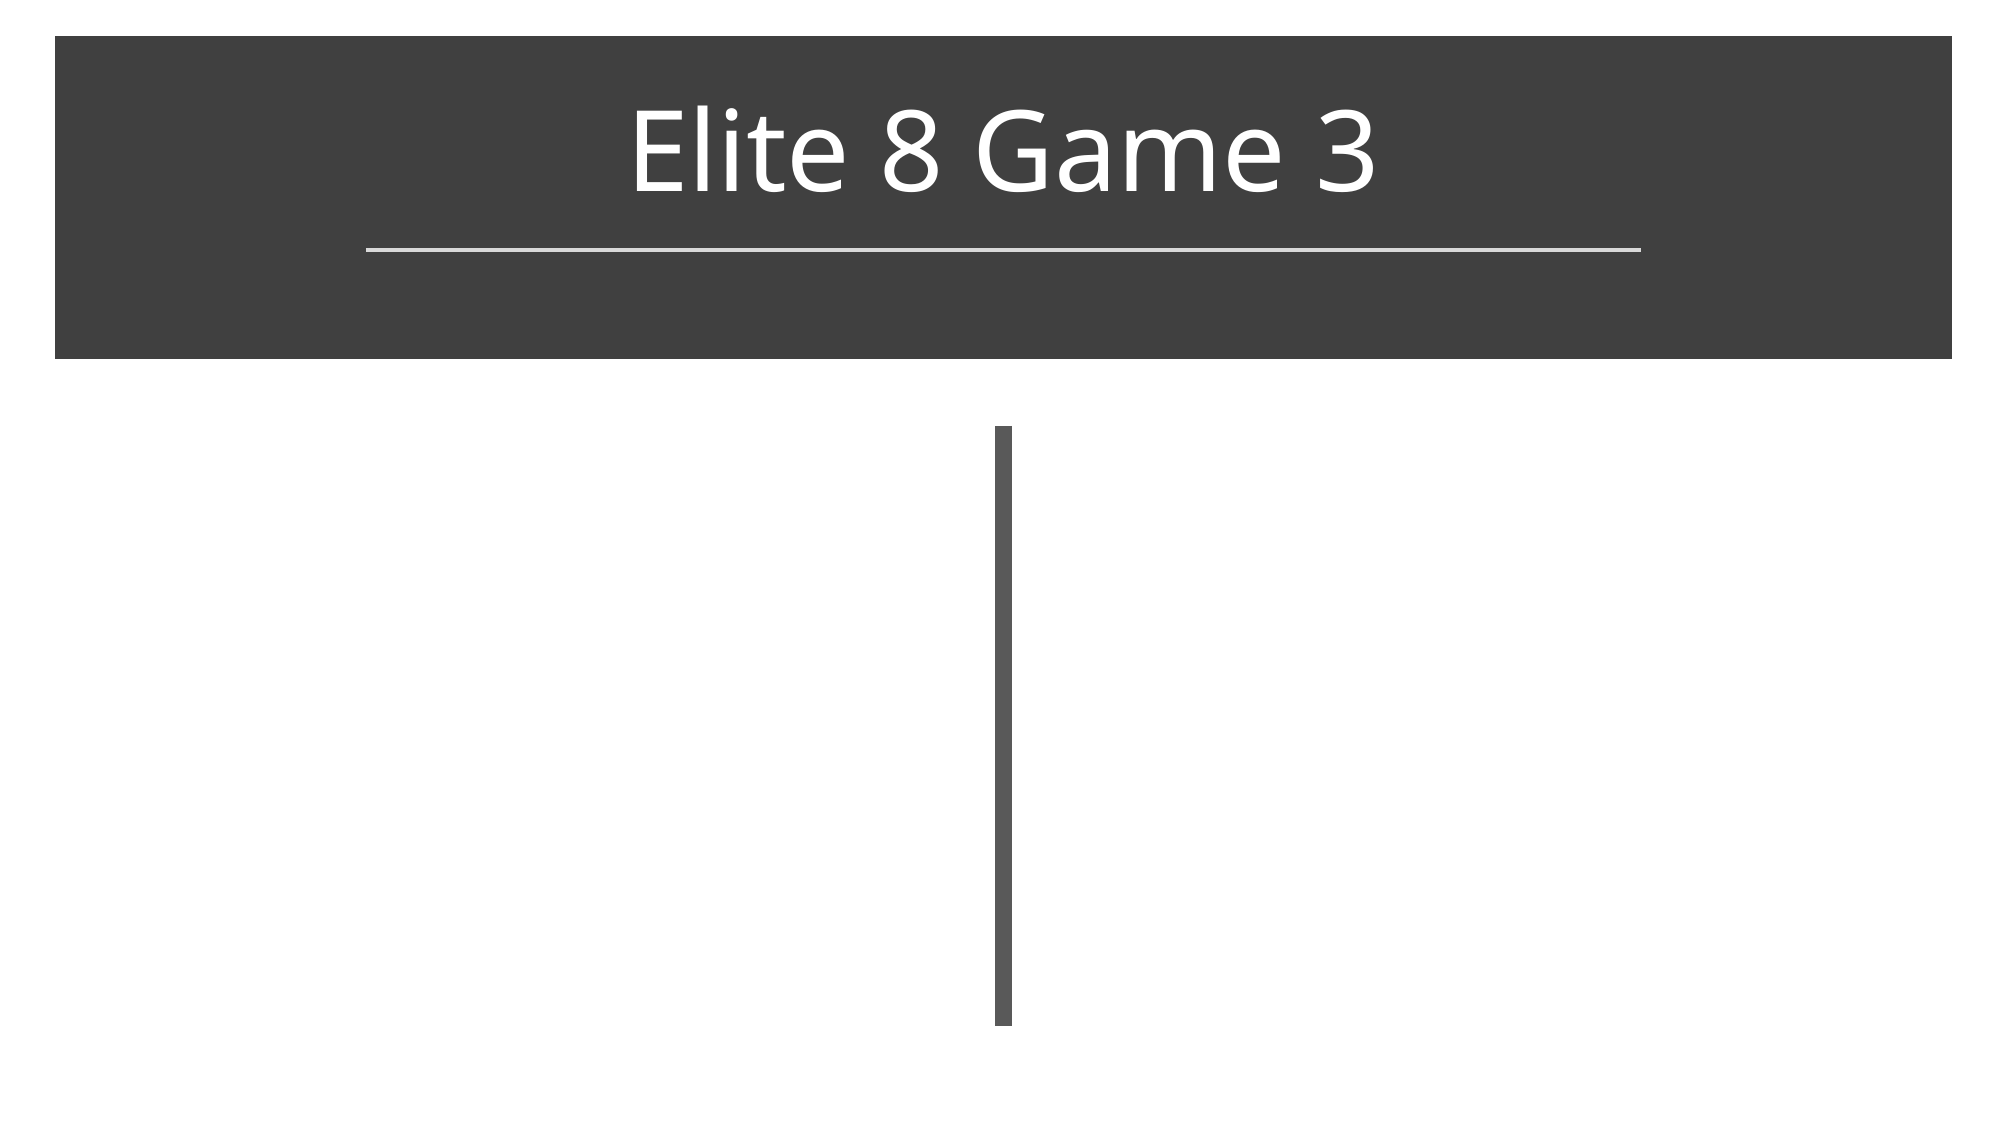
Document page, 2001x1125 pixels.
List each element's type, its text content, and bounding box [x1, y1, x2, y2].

text_box [64, 45, 1942, 350]
title Elite 8 Game 3 [89, 71, 1917, 224]
